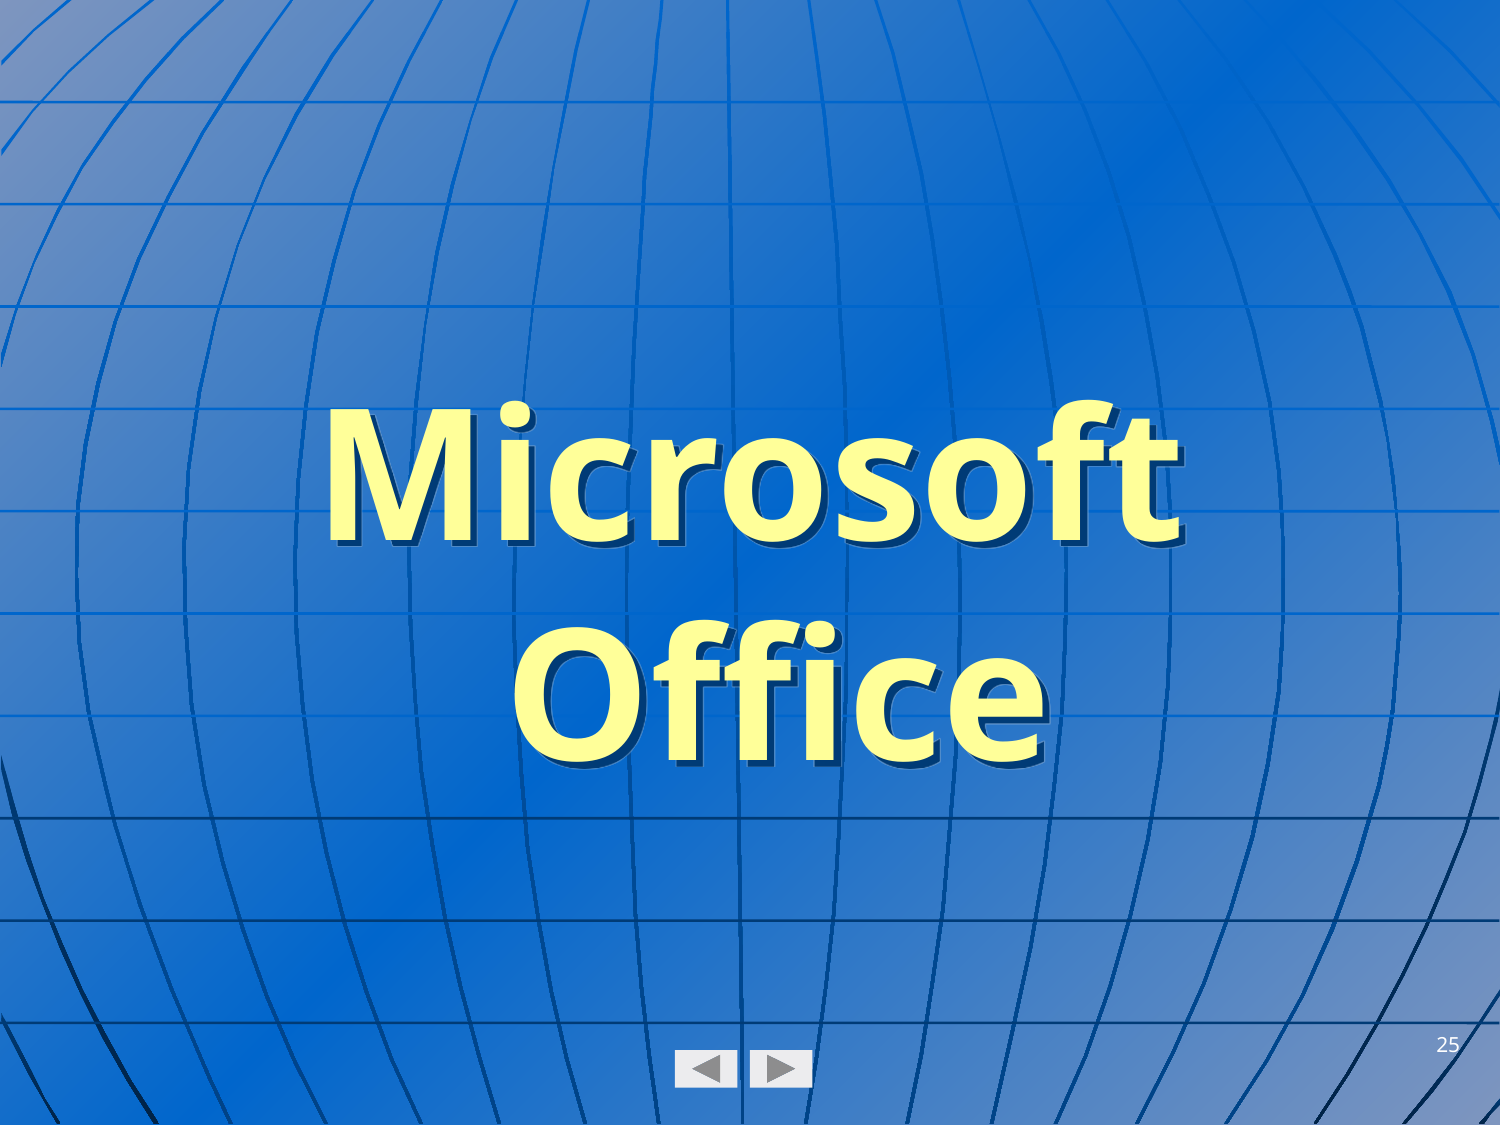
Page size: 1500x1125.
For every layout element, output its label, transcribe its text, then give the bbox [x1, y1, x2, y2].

list Microsoft Office [75, 350, 1425, 810]
slide_number 25 [999, 1024, 1475, 1100]
